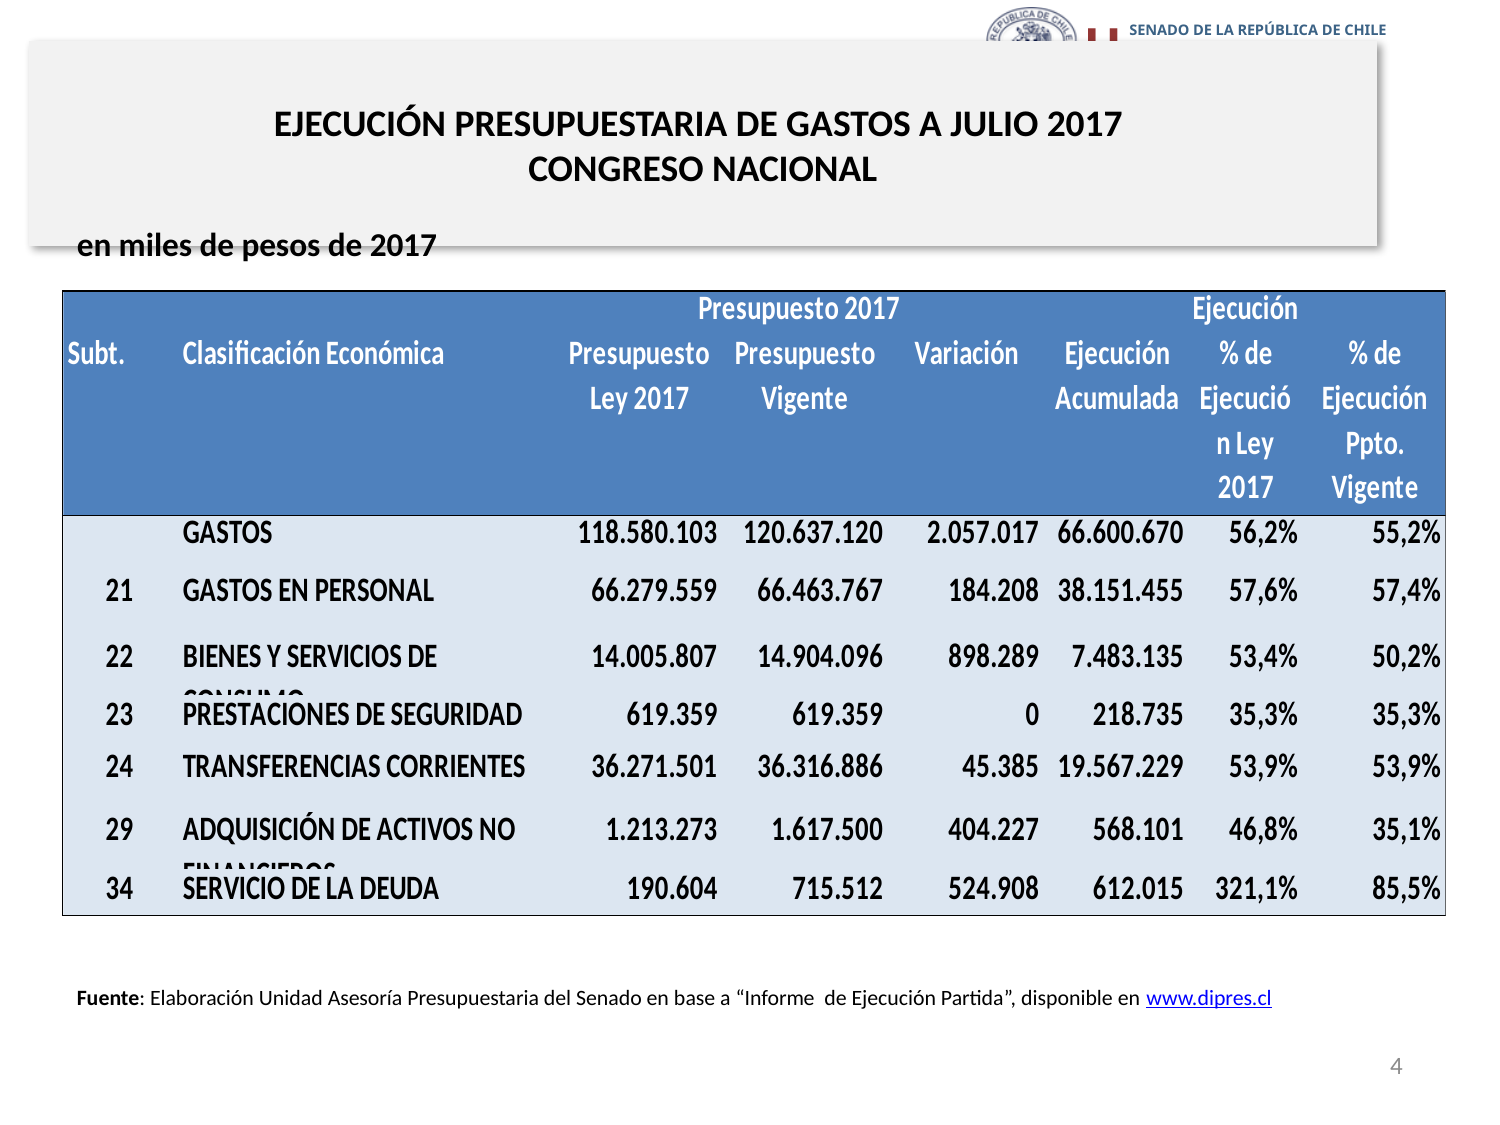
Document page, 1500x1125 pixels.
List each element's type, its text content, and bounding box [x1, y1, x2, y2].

title EJECUCIÓN PRESUPUESTARIA DE GASTOS A JULIO 2017 CONGRESO NACIONAL [29, 41, 1377, 246]
text_box en miles de pesos de 2017 [62, 215, 1412, 288]
picture [61, 290, 1448, 918]
slide_number 4 [1067, 1035, 1418, 1095]
picture [986, 7, 1079, 41]
footer Fuente: Elaboración Unidad Asesoría Presupuestaria del Senado en base a “Informe de Ejecución Partida”, disponible en www.dipres.cl [62, 975, 1441, 1036]
